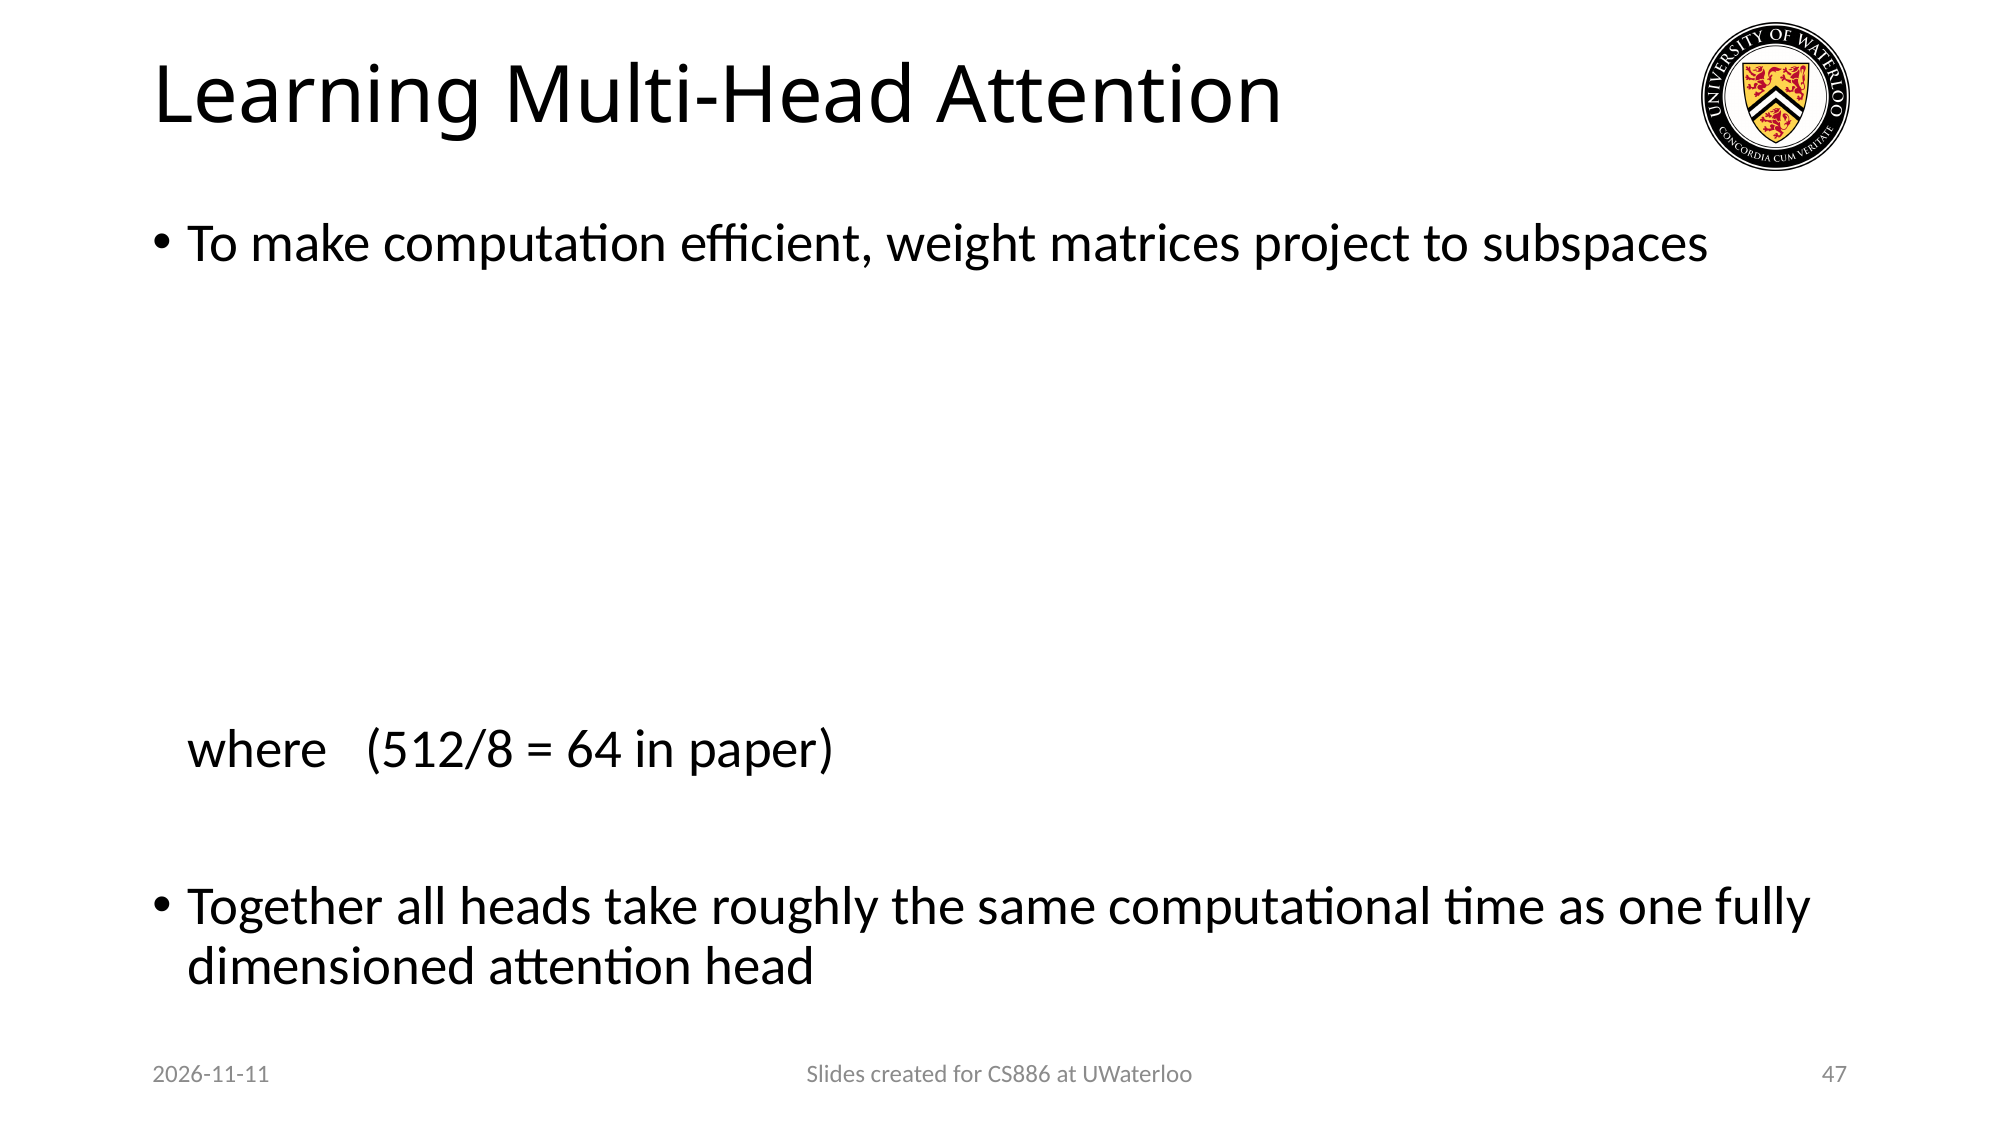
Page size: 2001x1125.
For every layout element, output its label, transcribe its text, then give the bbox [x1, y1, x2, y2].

slide_number 47 [1412, 1042, 1863, 1103]
title Learning Multi-Head Attention [137, 22, 1863, 171]
footer Slides created for CS886 at UWaterloo [662, 1042, 1338, 1103]
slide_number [137, 1042, 588, 1103]
